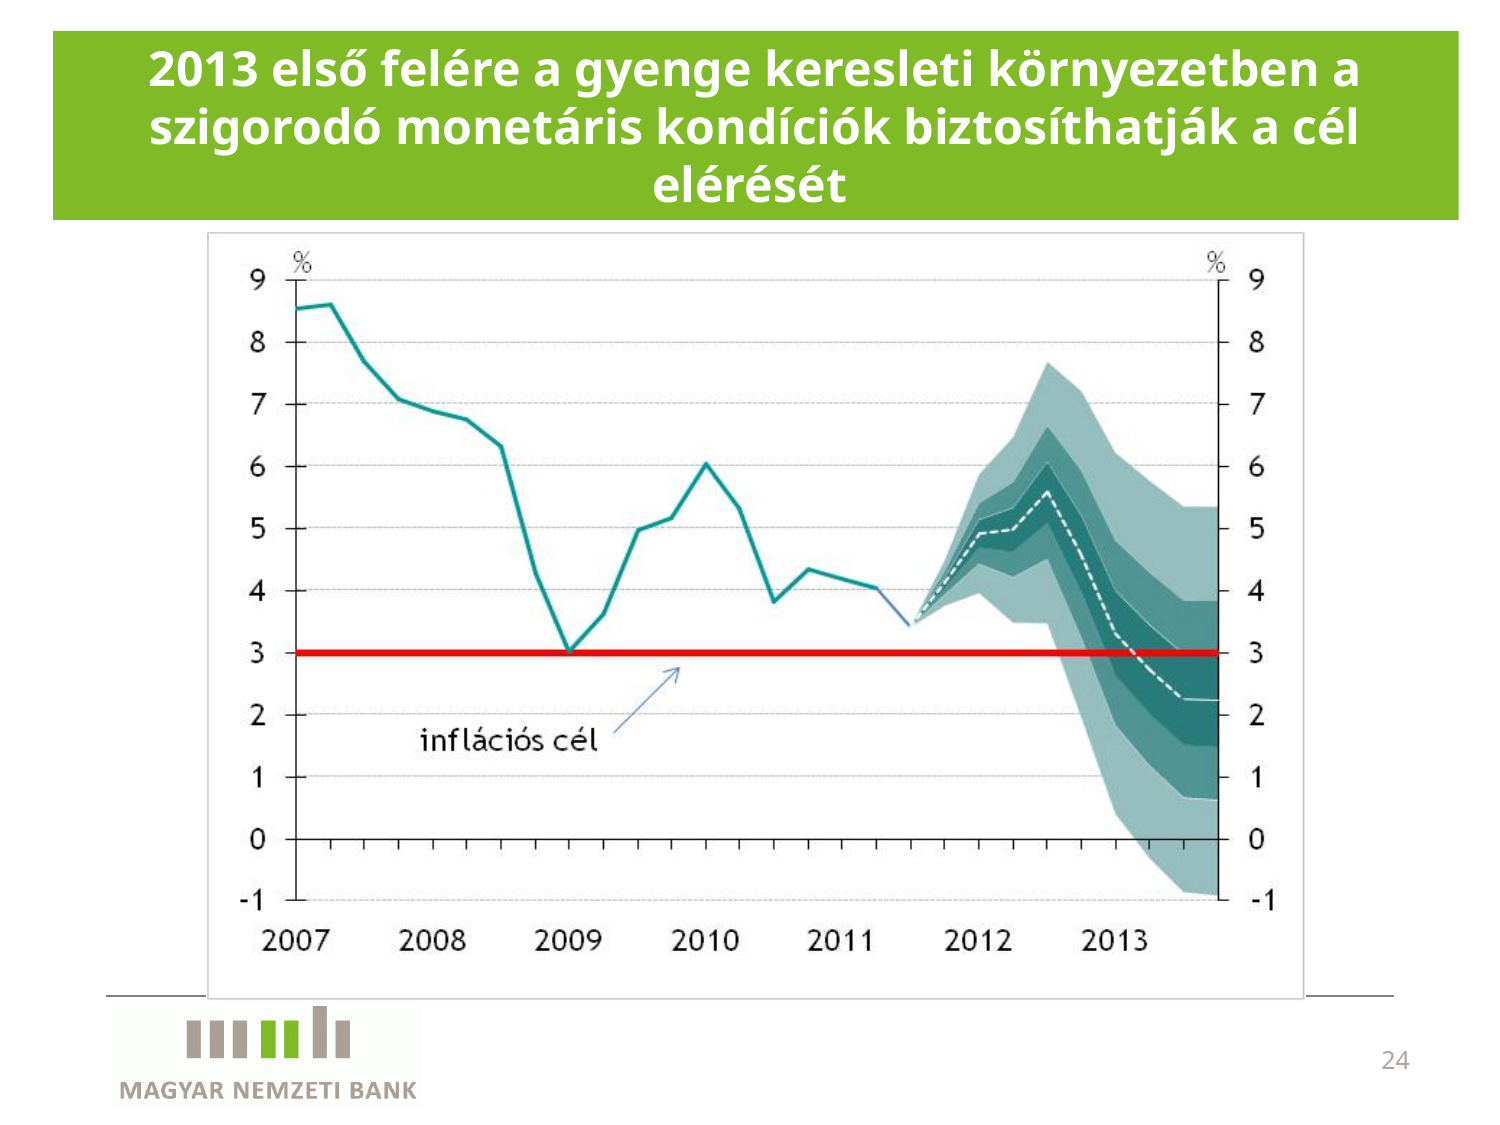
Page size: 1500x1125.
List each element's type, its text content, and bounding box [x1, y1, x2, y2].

title 2013 első felére a gyenge keresleti környezetben a szigorodó monetáris kondíciók biztosíthatják a cél elérését [53, 30, 1459, 220]
slide_number 24 [1305, 1031, 1425, 1092]
picture [112, 231, 1306, 1107]
